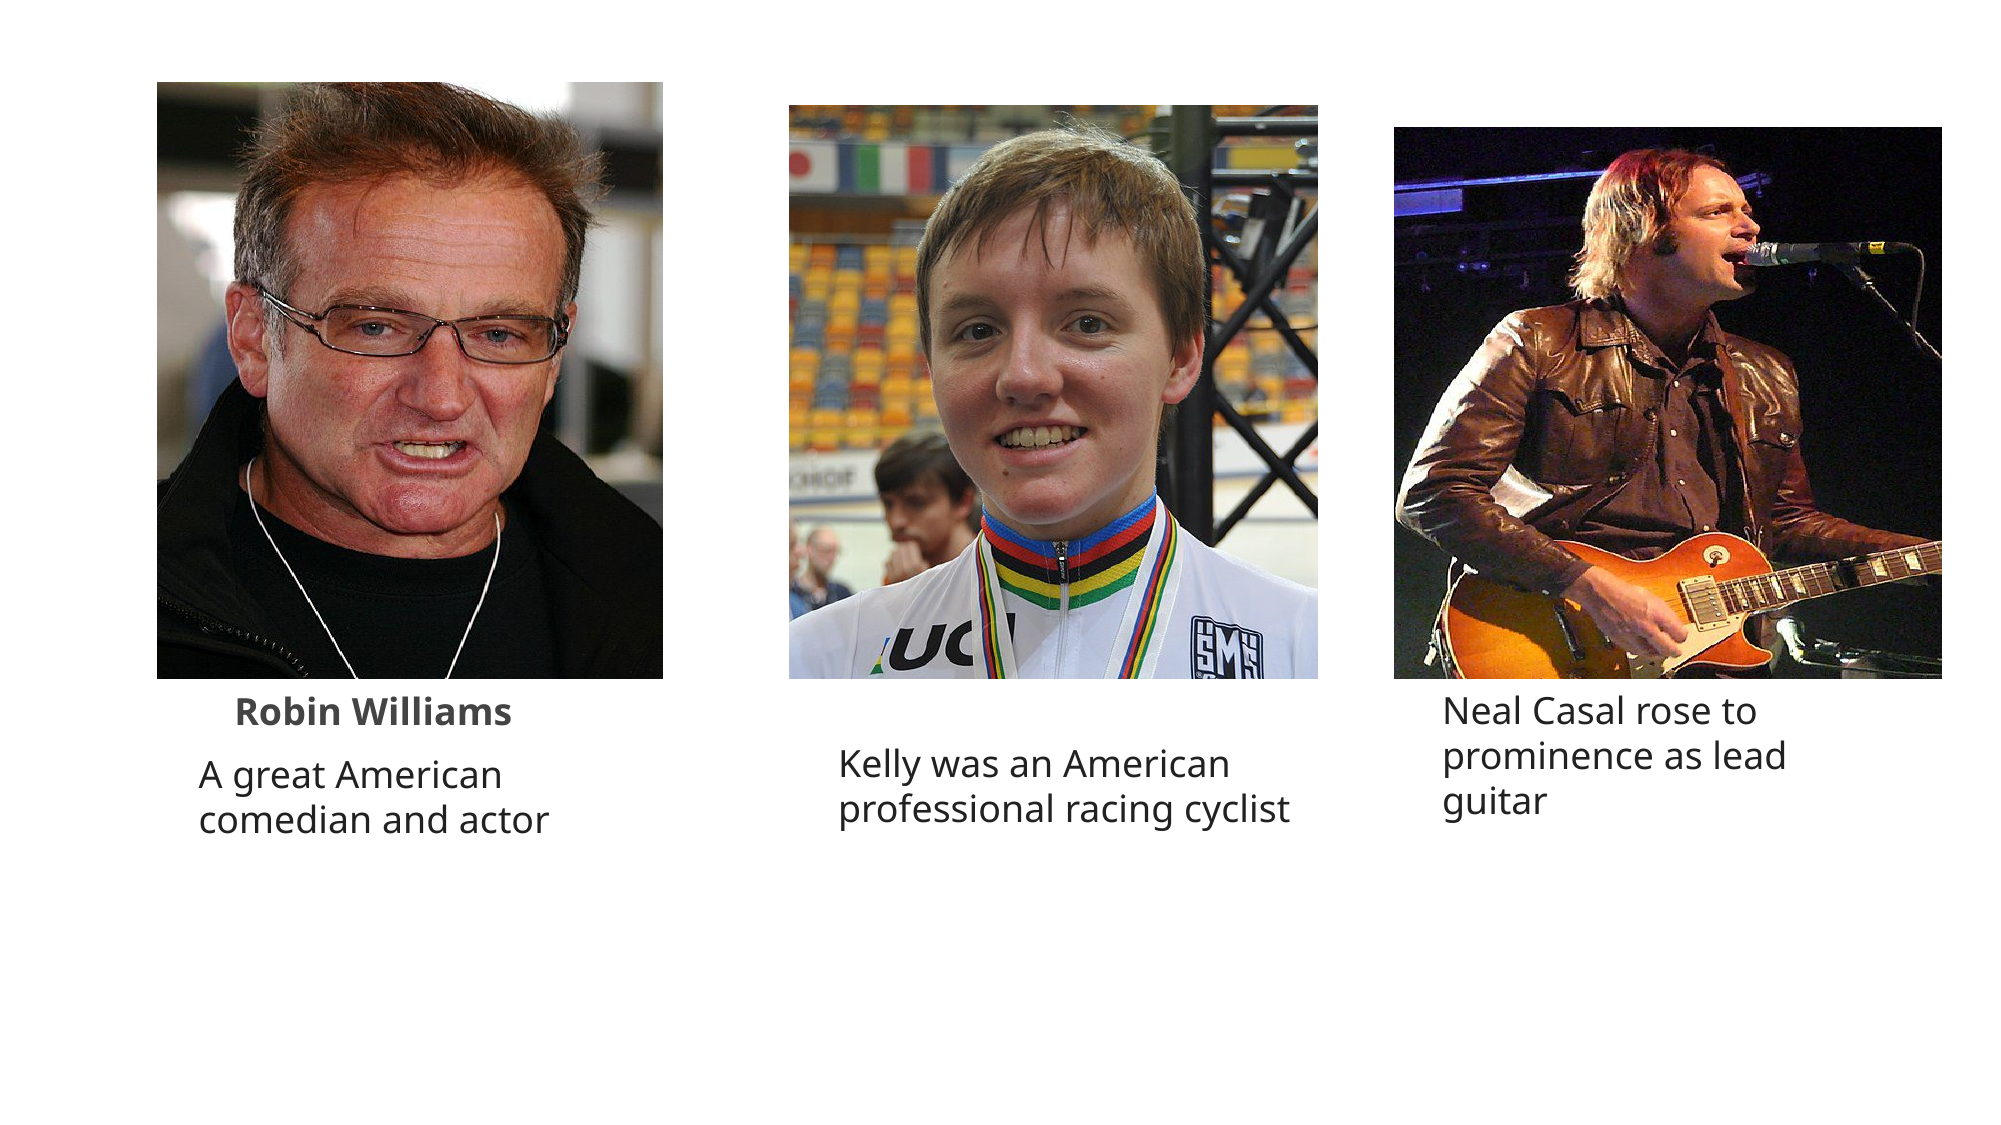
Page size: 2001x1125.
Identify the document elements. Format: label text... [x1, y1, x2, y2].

text_box Robin Williams [219, 680, 1220, 741]
text_box Neal Casal rose to prominence as lead guitar [1427, 679, 1910, 830]
picture [1394, 127, 1942, 679]
text_box Kelly was an American professional racing cyclist [823, 732, 1352, 838]
picture [157, 82, 663, 679]
text_box A great American comedian and actor [183, 743, 663, 849]
picture [789, 105, 1318, 679]
